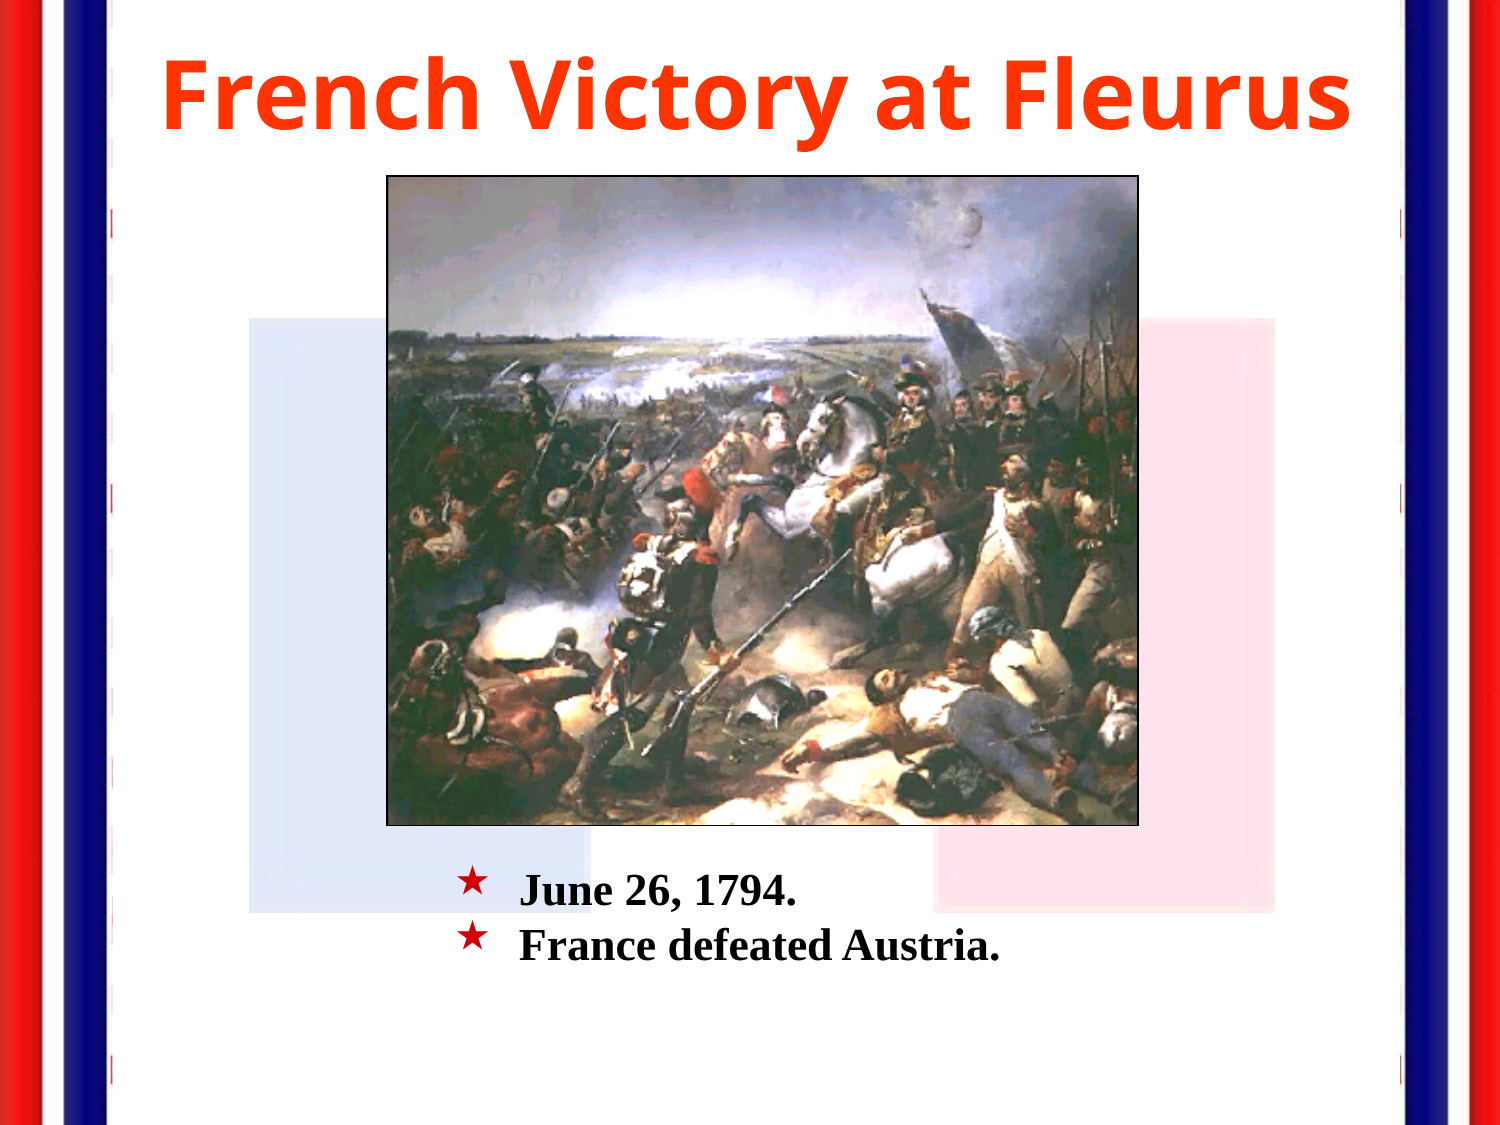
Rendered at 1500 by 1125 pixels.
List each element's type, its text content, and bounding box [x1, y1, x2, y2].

text_box June 26, 1794. France defeated Austria. [437, 852, 1163, 978]
picture [0, 0, 113, 1125]
picture [387, 176, 1138, 825]
text_box French Victory at Fleurus [137, 26, 1375, 156]
picture [1400, 0, 1500, 1125]
